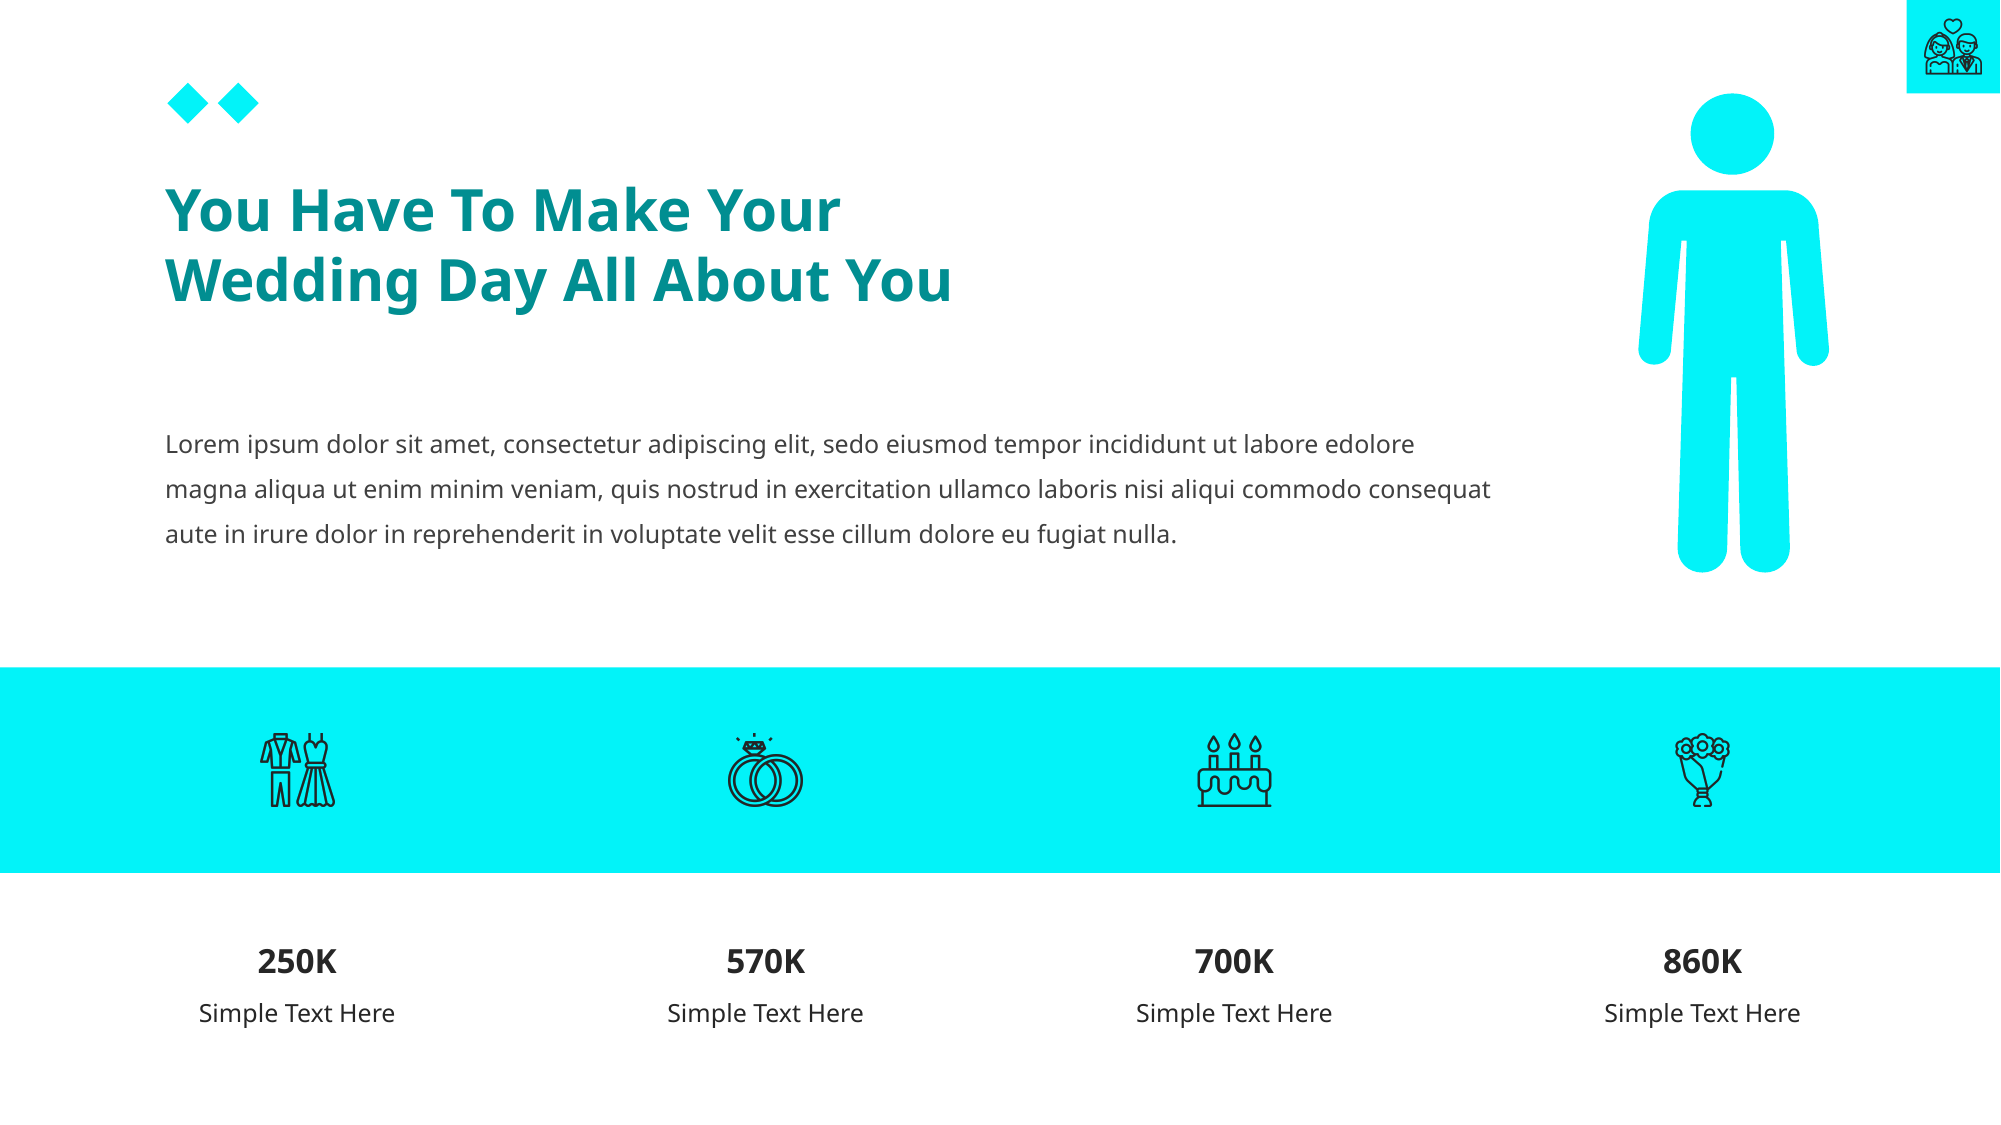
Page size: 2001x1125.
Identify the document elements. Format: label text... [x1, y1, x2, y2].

picture [1197, 733, 1272, 808]
text_box You Have To Make Your Wedding Day All About You [150, 166, 1119, 321]
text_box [173, 88, 253, 118]
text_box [650, 932, 882, 1036]
picture [728, 733, 803, 808]
text_box [1638, 190, 1830, 573]
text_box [1906, 0, 2000, 94]
text_box [1690, 93, 1775, 175]
text_box [0, 669, 2000, 874]
text_box Lorem ipsum dolor sit amet, consectetur adipiscing elit, sedo eiusmod tempor incididunt ut labore edolore magna aliqua ut enim minim veniam, quis nostrud in exercitation ullamco laboris nisi aliqui commodo consequat aute in irure dolor in reprehenderit in voluptate velit esse cillum dolore eu fugiat nulla. [150, 406, 1510, 556]
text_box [1119, 932, 1350, 1036]
picture [1665, 733, 1740, 808]
picture [260, 733, 335, 808]
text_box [1587, 932, 1819, 1036]
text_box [181, 932, 413, 1036]
